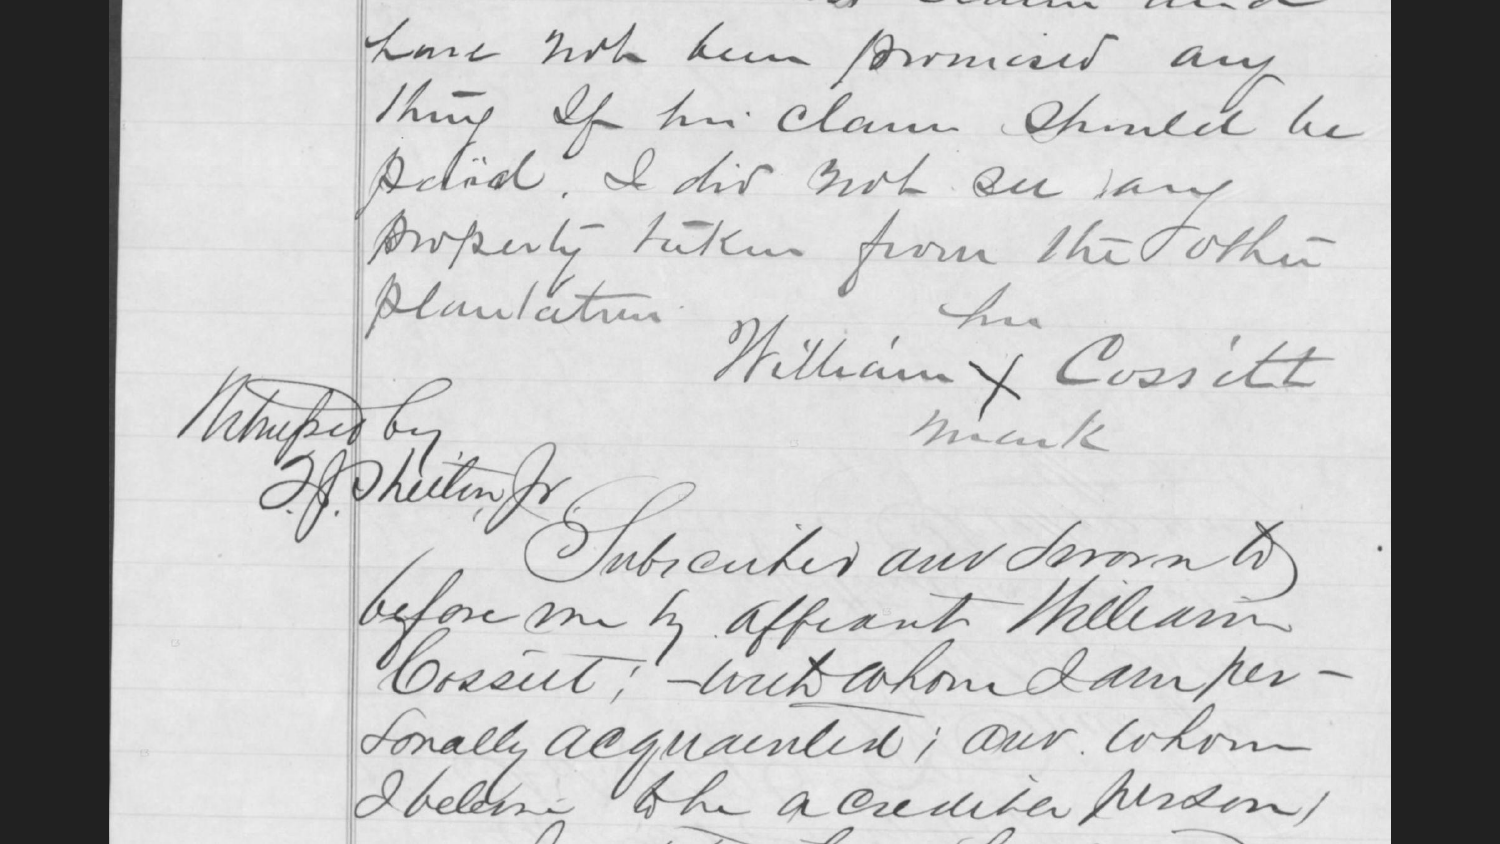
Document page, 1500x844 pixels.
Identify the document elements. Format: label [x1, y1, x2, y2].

picture [108, 0, 1392, 844]
